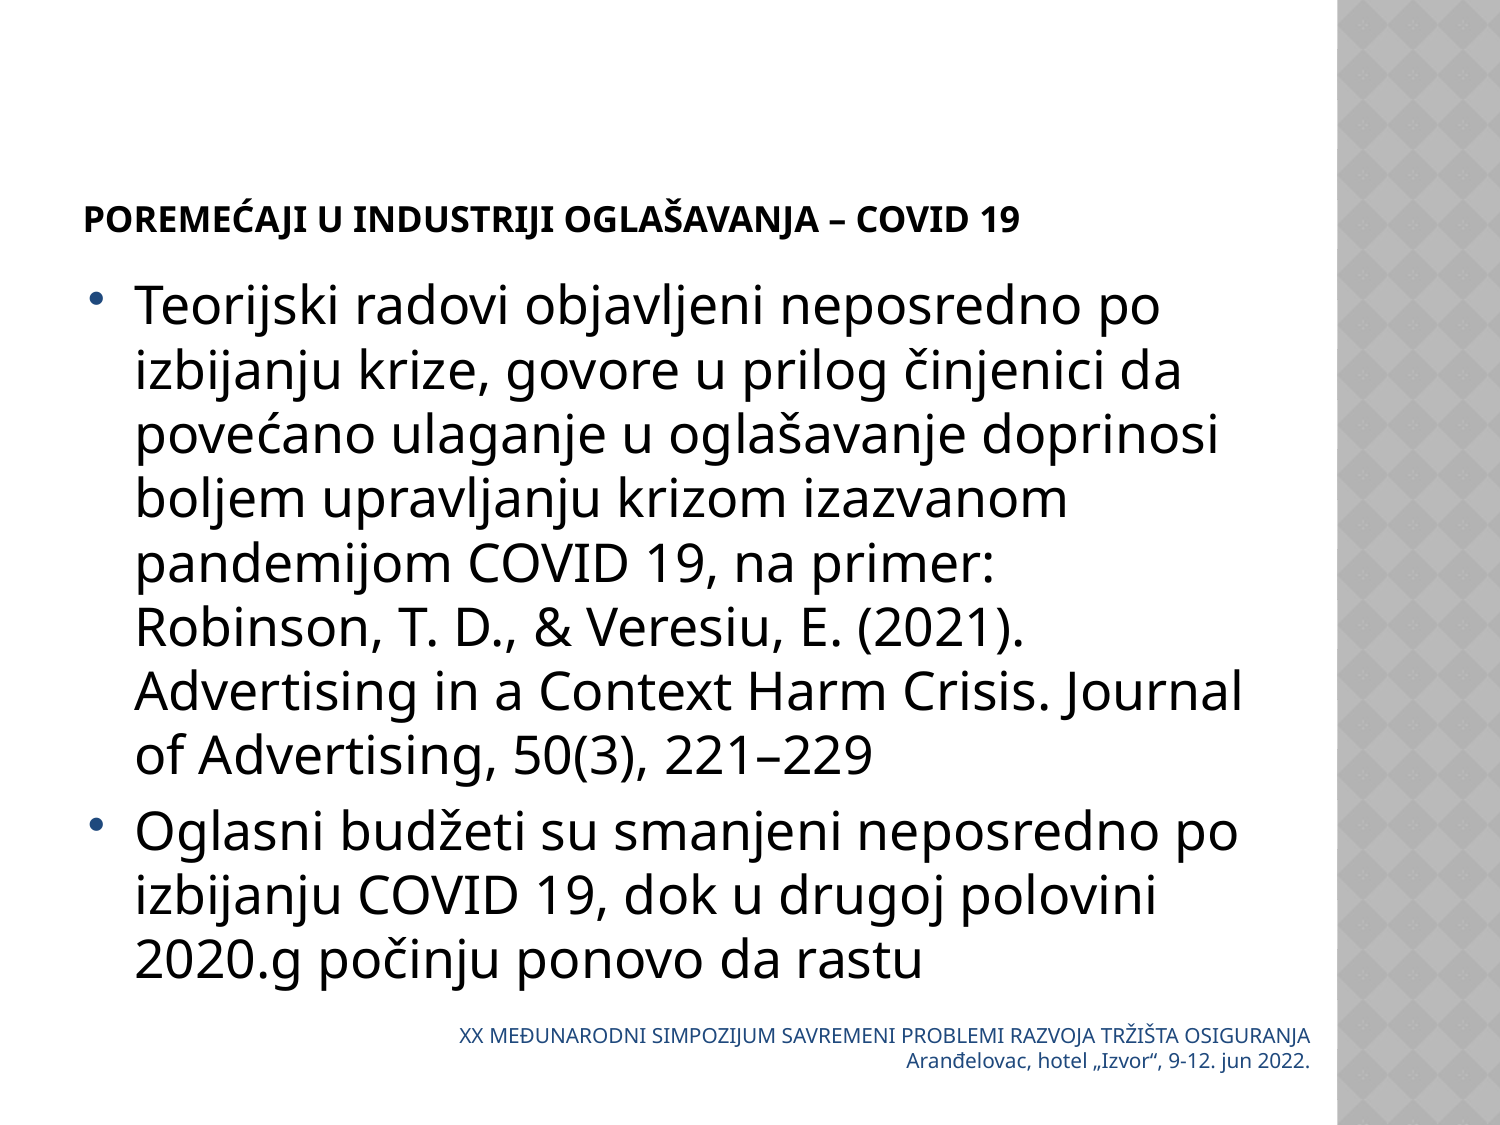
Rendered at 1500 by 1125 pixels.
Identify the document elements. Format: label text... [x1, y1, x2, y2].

footer XX MEĐUNARODNI SIMPOZIJUM SAVREMENI PROBLEMI RAZVOJA TRŽIŠTA OSIGURANJA Aranđelovac, hotel „Izvor“, 9-12. jun 2022. [337, 1012, 1325, 1073]
list Teorijski radovi objavljeni neposredno po izbijanju krize, govore u prilog činjenici da povećano ulaganje u oglašavanje doprinosi boljem upravljanju krizom izazvanom pandemijom COVID 19, na primer: Robinson, T. D., & Veresiu, E. (2021). Advertising in a Context Harm Crisis. Journal of Advertising, 50(3), 221–229 Oglasni budžeti su smanjeni neposredno po izbijanju COVID 19, dok u drugoj polovini 2020.g počinju ponovo da rastu [75, 264, 1263, 1013]
title Poremećaji u industriji oglašavanja – COVID 19 [75, 52, 1263, 240]
